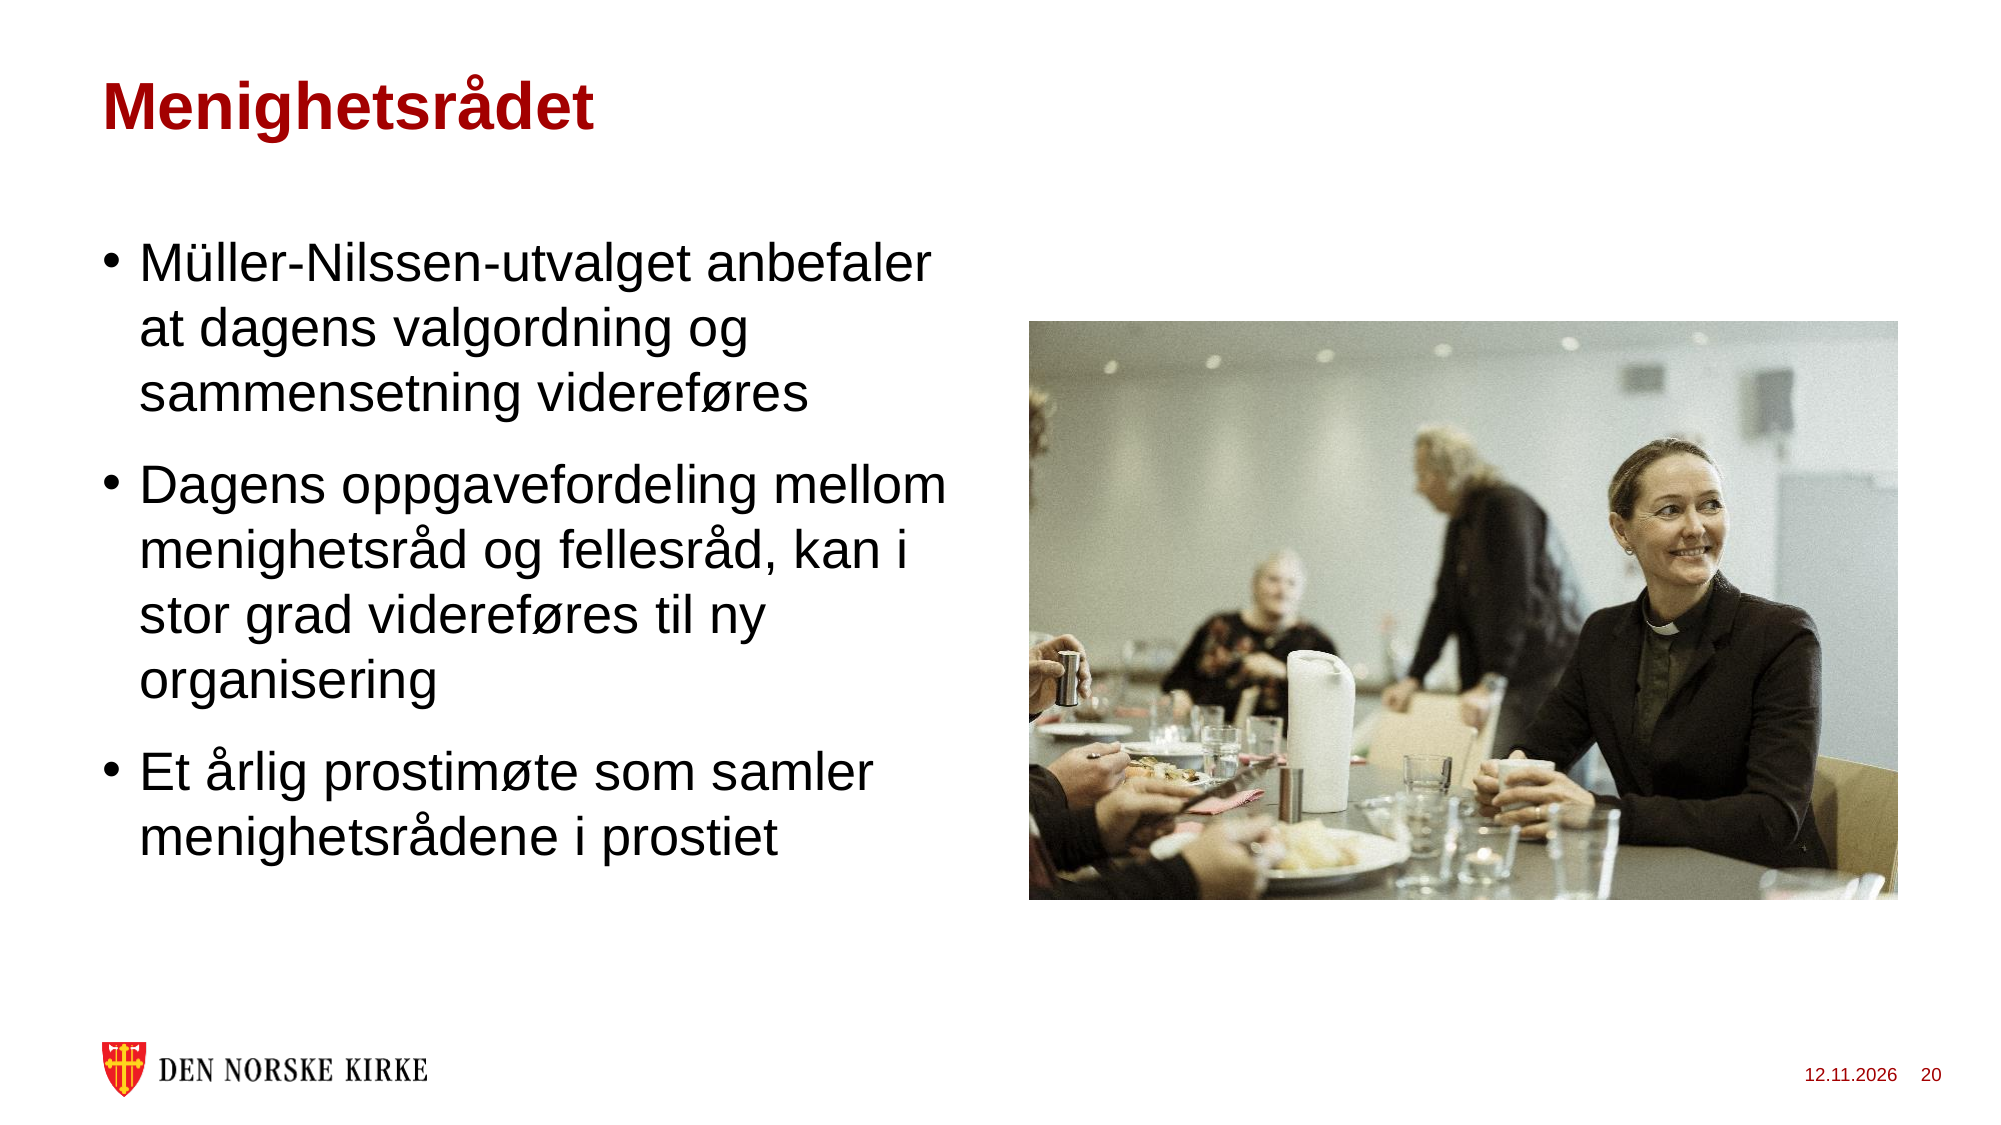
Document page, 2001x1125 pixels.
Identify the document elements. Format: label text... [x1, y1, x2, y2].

title Menighetsrådet [102, 36, 1898, 179]
picture [102, 1042, 427, 1097]
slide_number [1719, 1056, 1898, 1091]
slide_number 20 [1920, 1056, 1978, 1091]
list Müller-Nilssen-utvalget anbefaler at dagens valgordning og sammensetning videreføres Dagens oppgavefordeling mellom menighetsråd og fellesråd, kan i stor grad videreføres til ny organisering Et årlig prostimøte som samler menighetsrådene i prostiet [102, 227, 971, 994]
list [1029, 321, 1898, 900]
